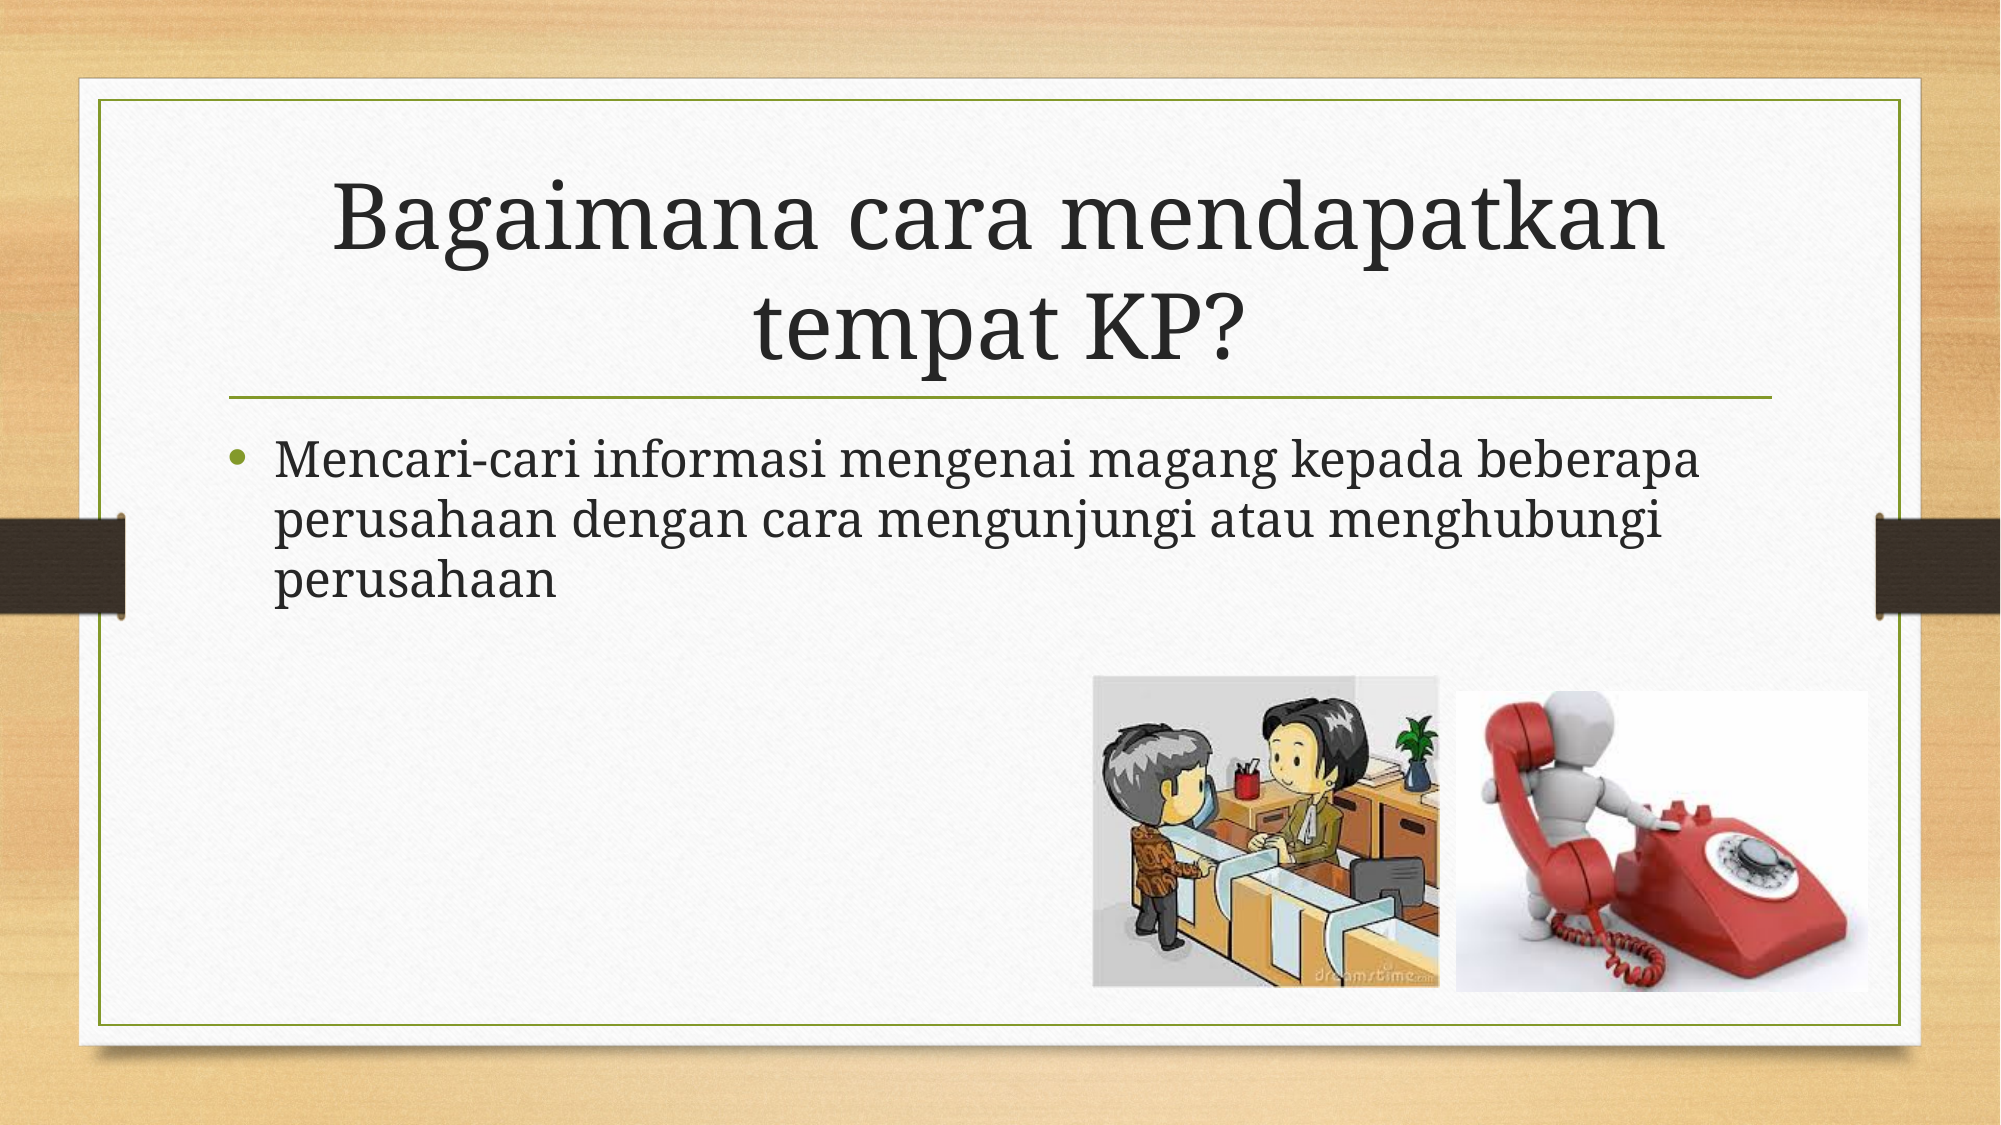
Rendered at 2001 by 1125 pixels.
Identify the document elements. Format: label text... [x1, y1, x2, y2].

list Mencari-cari informasi mengenai magang kepada beberapa perusahaan dengan cara mengunjungi atau menghubungi perusahaan [212, 419, 1788, 964]
title Bagaimana cara mendapatkan tempat KP? [212, 161, 1788, 375]
picture [0, 0, 2001, 1125]
